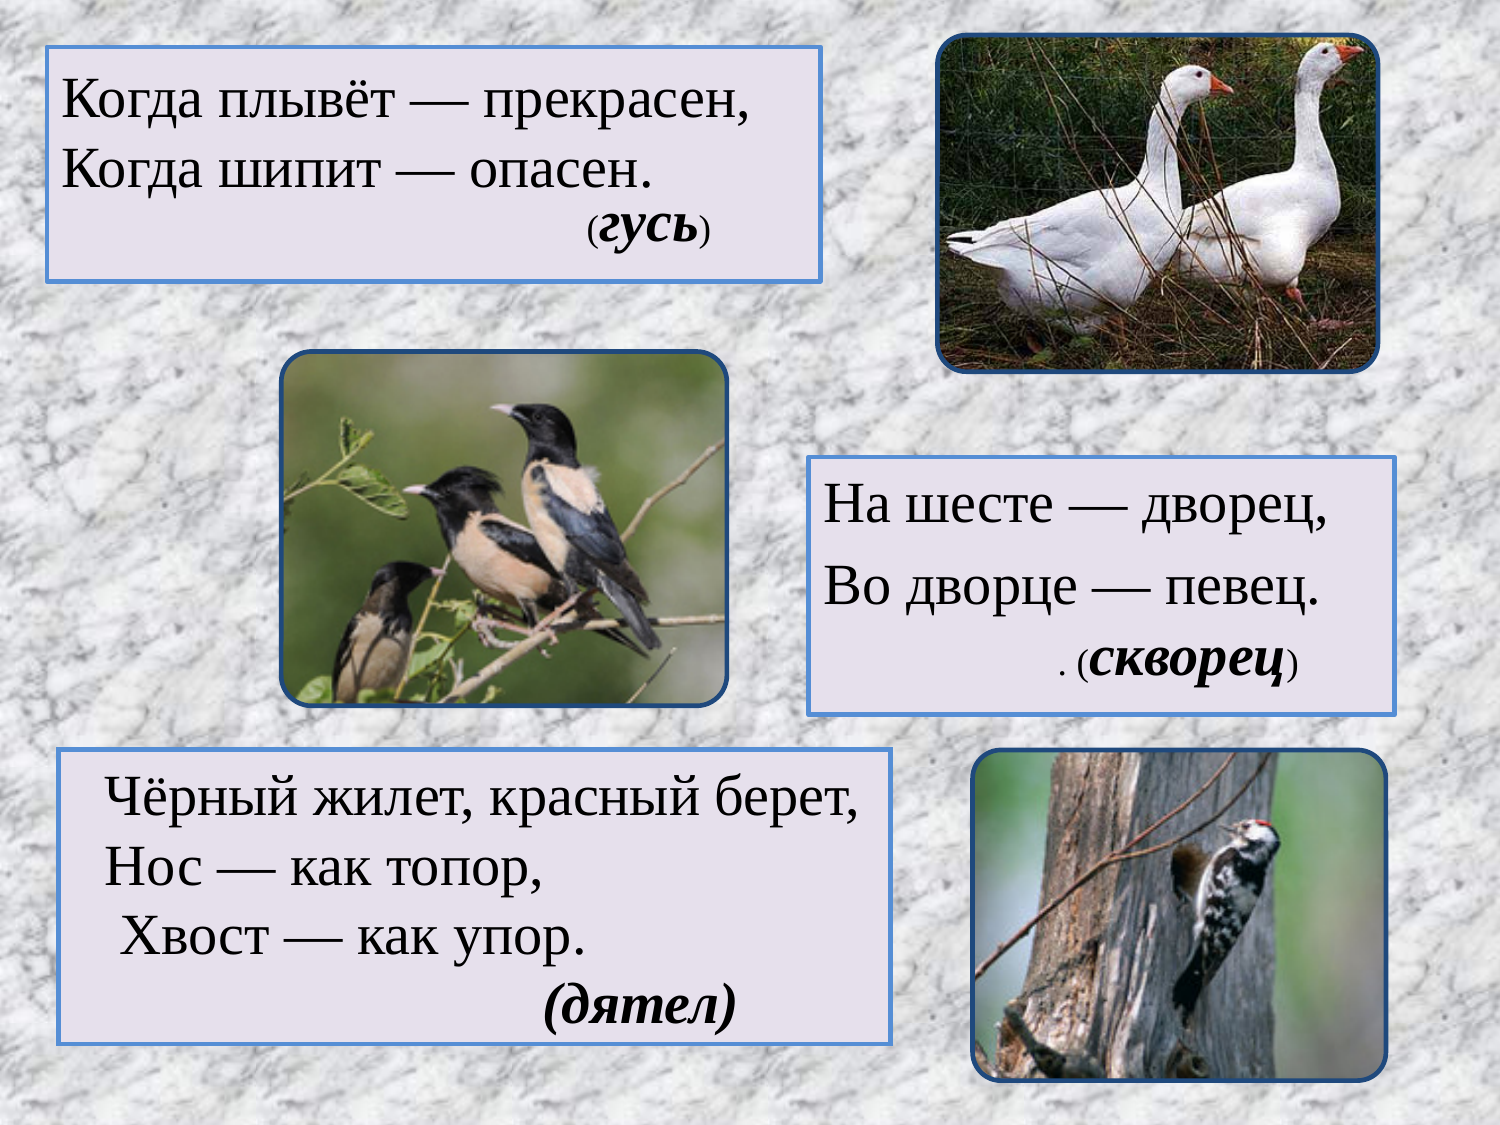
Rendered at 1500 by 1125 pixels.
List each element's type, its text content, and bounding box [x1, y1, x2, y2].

subtitle На шесте — дворец, Во дворце — певец. [808, 457, 1395, 715]
text_box Чёрный жилет, красный берет, Нос — как топор, Хвост — как упор. [58, 749, 891, 1045]
picture [0, 0, 1500, 1125]
text_box (гусь) [562, 175, 774, 306]
title Когда плывёт — прекрасен, Когда шипит — опасен. [46, 46, 821, 282]
text_box (дятел) [527, 957, 879, 1043]
text_box . (скворец) [1042, 609, 1418, 695]
